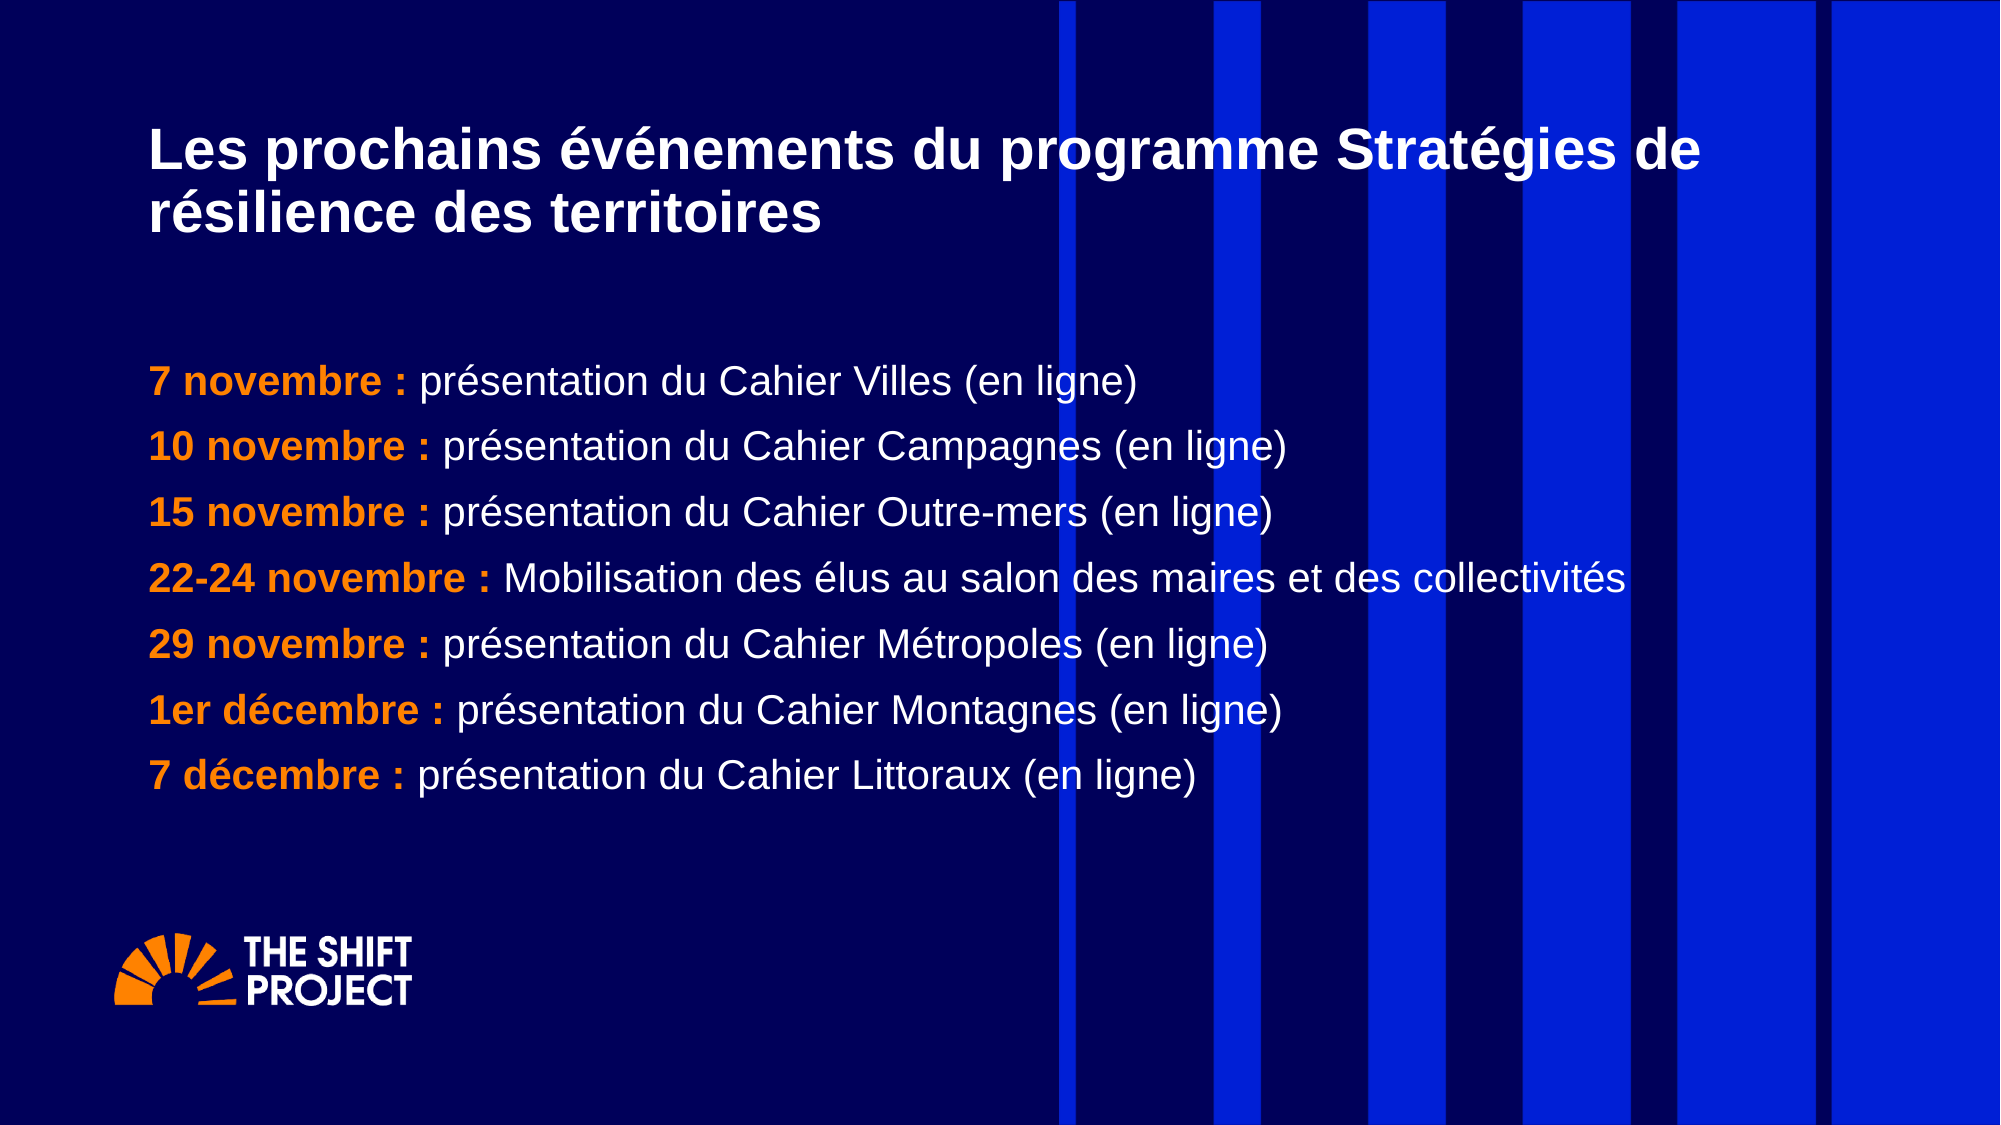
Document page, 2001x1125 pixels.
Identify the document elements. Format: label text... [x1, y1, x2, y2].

list Les prochains événements du programme Stratégies de résilience des territoires 7 novembre : présentation du Cahier Villes (en ligne) 10 novembre : présentation du Cahier Campagnes (en ligne) 15 novembre : présentation du Cahier Outre-mers (en ligne) 22-24 novembre : Mobilisation des élus au salon des maires et des collectivités 29 novembre : présentation du Cahier Métropoles (en ligne) 1er décembre : présentation du Cahier Montagnes (en ligne) 7 décembre : présentation du Cahier Littoraux (en ligne) [148, 119, 1792, 880]
picture [114, 933, 412, 1006]
picture [1059, 1, 2000, 1125]
